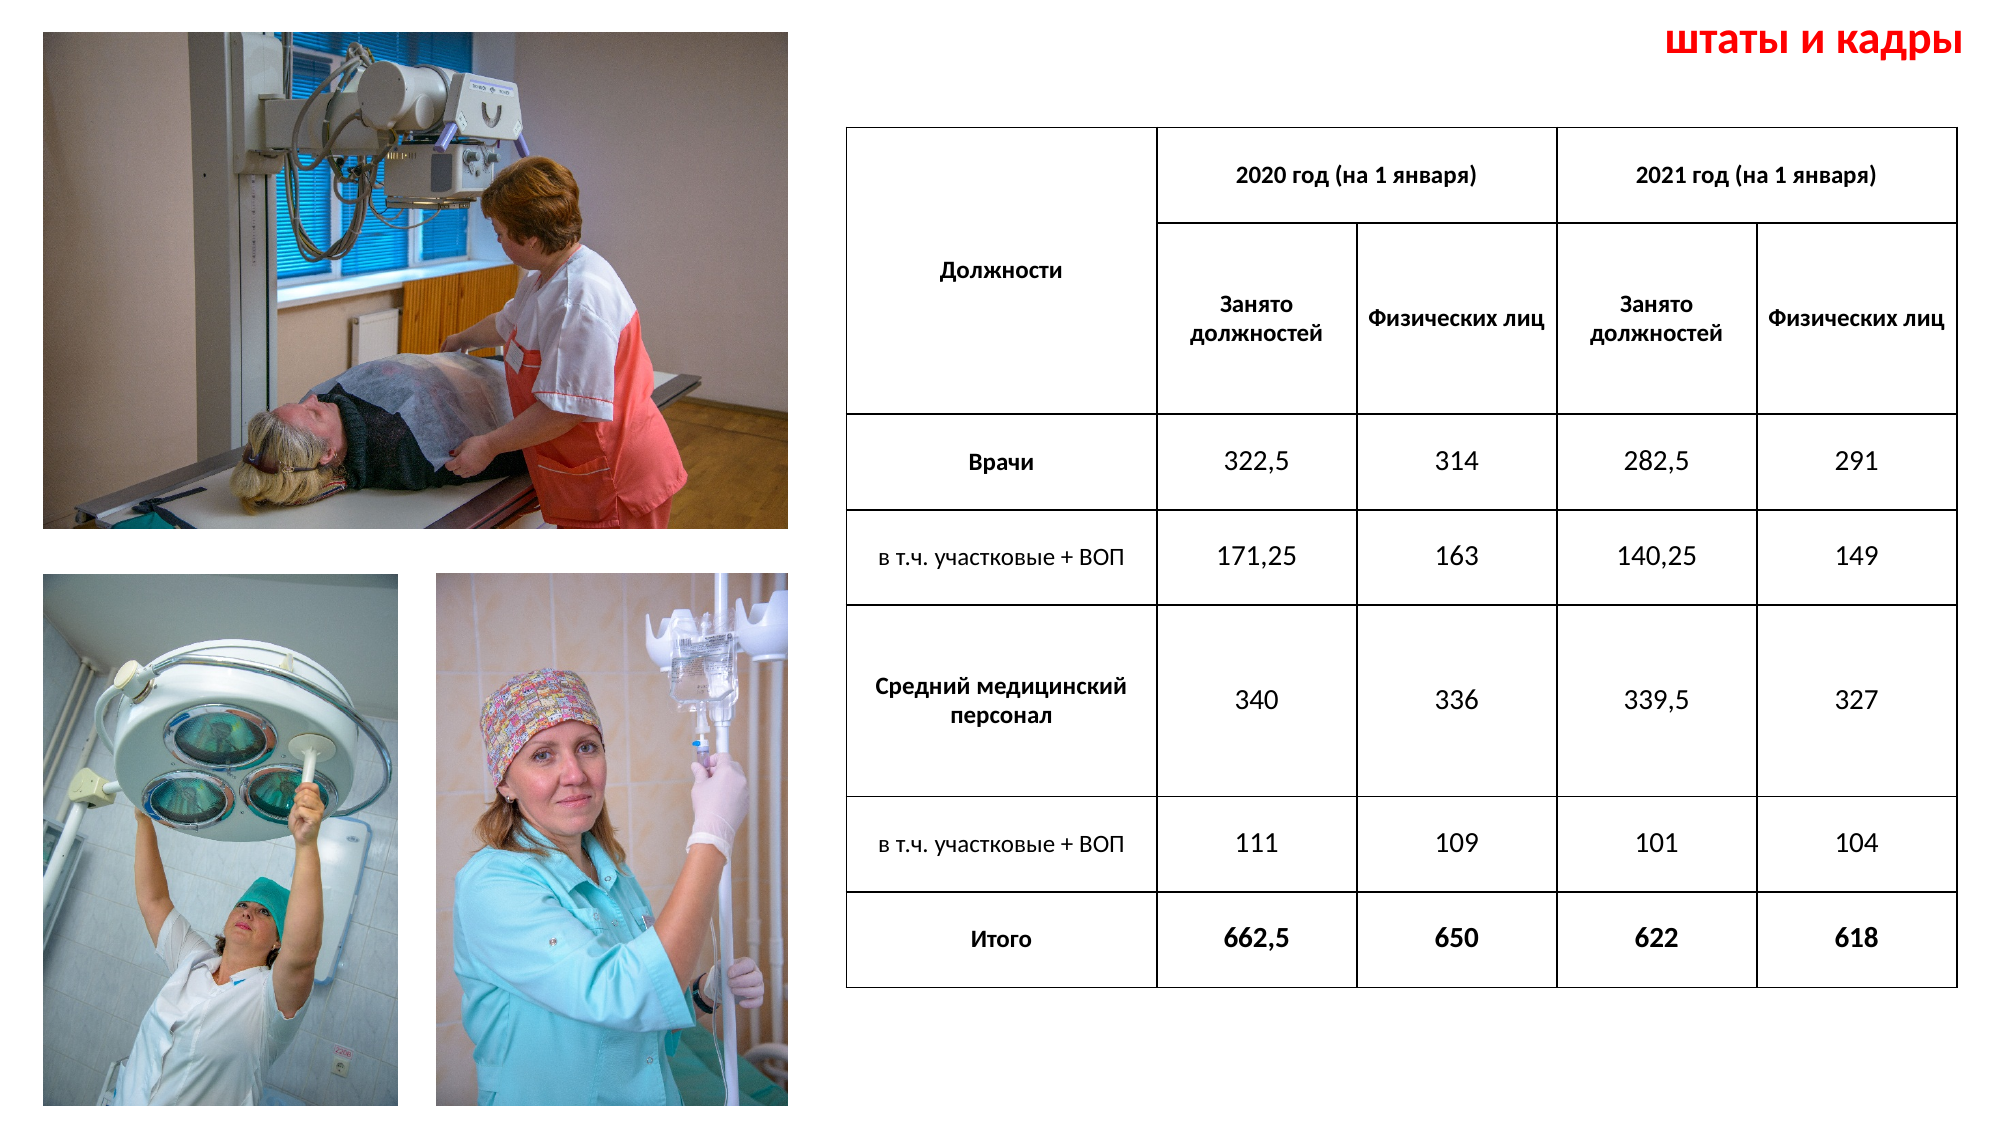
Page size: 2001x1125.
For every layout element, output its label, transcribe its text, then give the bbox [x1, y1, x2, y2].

table_cell в т.ч. участковые + ВОП [847, 797, 1156, 891]
table_cell 111 [1158, 797, 1356, 891]
picture [436, 573, 788, 1106]
table_cell Физических лиц [1358, 224, 1556, 413]
table_header 2020 год (на 1 января) [1158, 128, 1556, 222]
table_cell 282,5 [1558, 415, 1756, 509]
picture [43, 32, 788, 529]
table_cell Занято должностей [1158, 224, 1356, 413]
table_cell Врачи [847, 415, 1156, 509]
table_cell 163 [1358, 511, 1556, 604]
table_header Должности [847, 128, 1156, 413]
table_cell 340 [1158, 606, 1356, 796]
table_cell 291 [1758, 415, 1956, 509]
table_cell 662,5 [1158, 893, 1356, 987]
table_cell 339,5 [1558, 606, 1756, 796]
table_cell 622 [1558, 893, 1756, 987]
table_cell в т.ч. участковые + ВОП [847, 511, 1156, 604]
table_cell Итого [847, 893, 1156, 987]
table_cell 104 [1758, 797, 1956, 891]
picture [43, 574, 398, 1106]
table_cell 314 [1358, 415, 1556, 509]
table_cell 327 [1758, 606, 1956, 796]
table_cell 109 [1358, 797, 1556, 891]
table_cell 101 [1558, 797, 1756, 891]
table_header 2021 год (на 1 января) [1558, 128, 1956, 222]
text_box штаты и кадры [1649, 0, 1980, 70]
table_cell 140,25 [1558, 511, 1756, 604]
table_cell 171,25 [1158, 511, 1356, 604]
table_cell Физических лиц [1758, 224, 1956, 413]
table_cell Средний медицинский персонал [847, 606, 1156, 796]
table_cell 149 [1758, 511, 1956, 604]
table_cell 336 [1358, 606, 1556, 796]
table_cell 650 [1358, 893, 1556, 987]
table_cell Занято должностей [1558, 224, 1756, 413]
table_cell 618 [1758, 893, 1956, 987]
table_cell 322,5 [1158, 415, 1356, 509]
